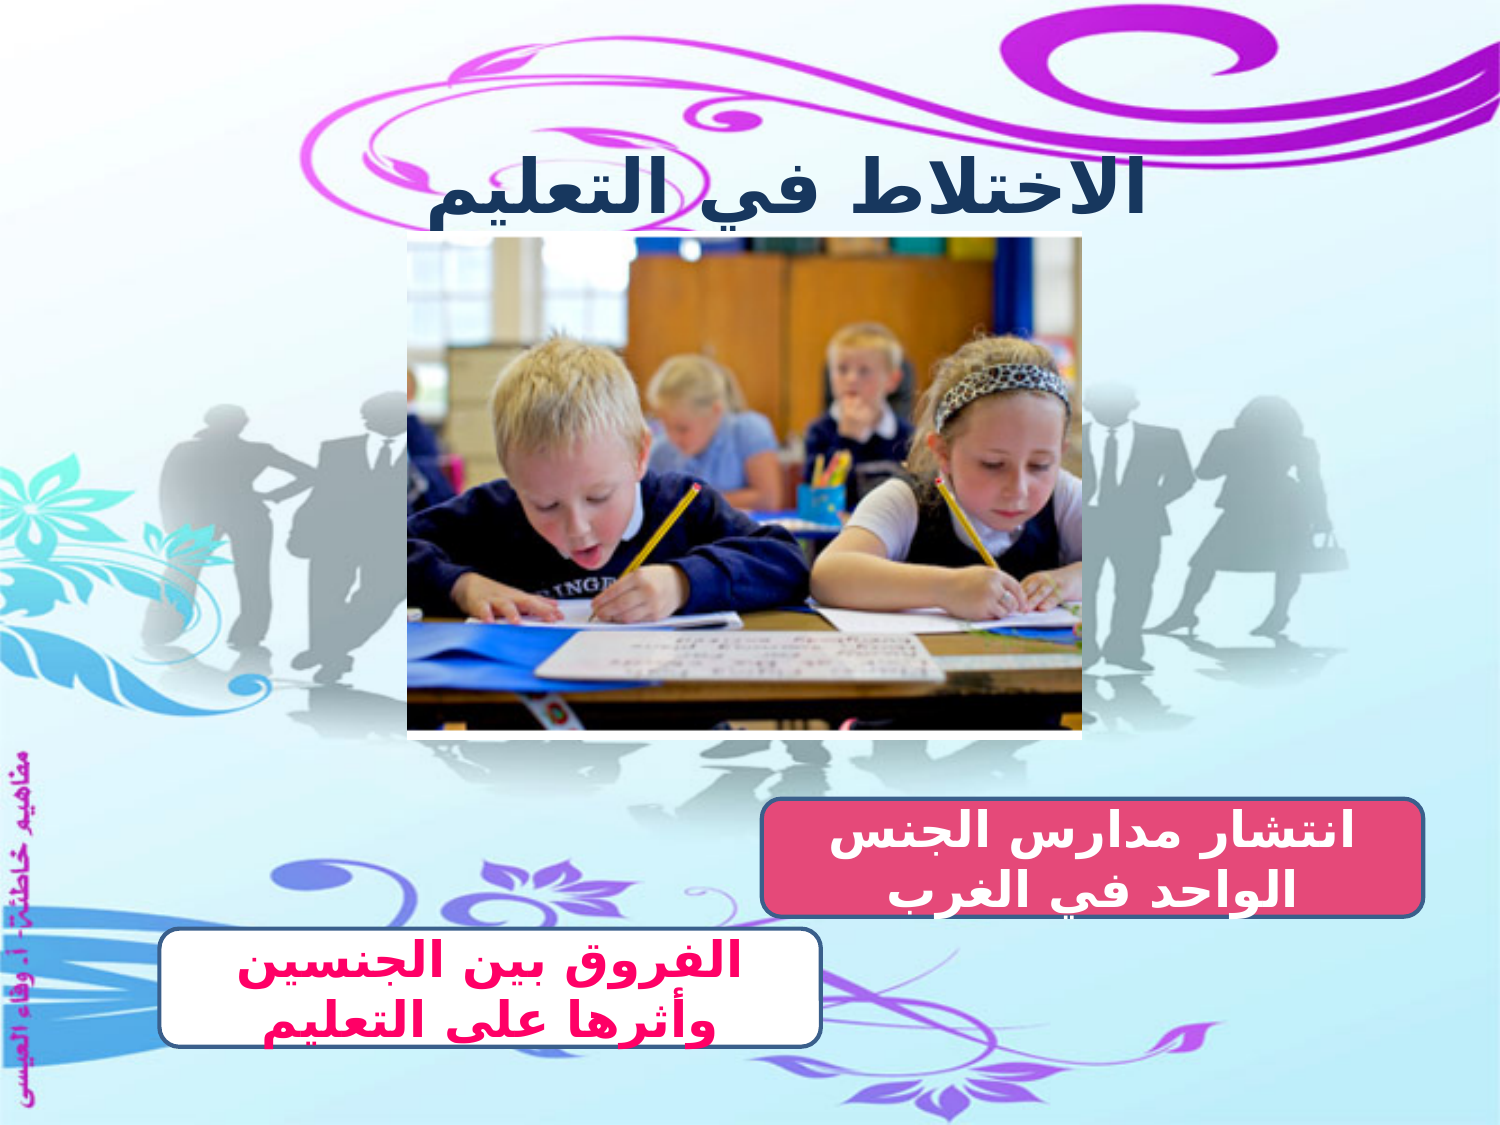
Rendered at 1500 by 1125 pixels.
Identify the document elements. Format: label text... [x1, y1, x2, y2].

text_box انتشار مدارس الجنس الواحد في الغرب [759, 796, 1426, 919]
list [407, 231, 1082, 740]
text_box الفروق بين الجنسين وأثرها على التعليم [157, 926, 823, 1049]
title الاختلاط في التعليم [111, 89, 1463, 278]
picture [0, 0, 1500, 1125]
